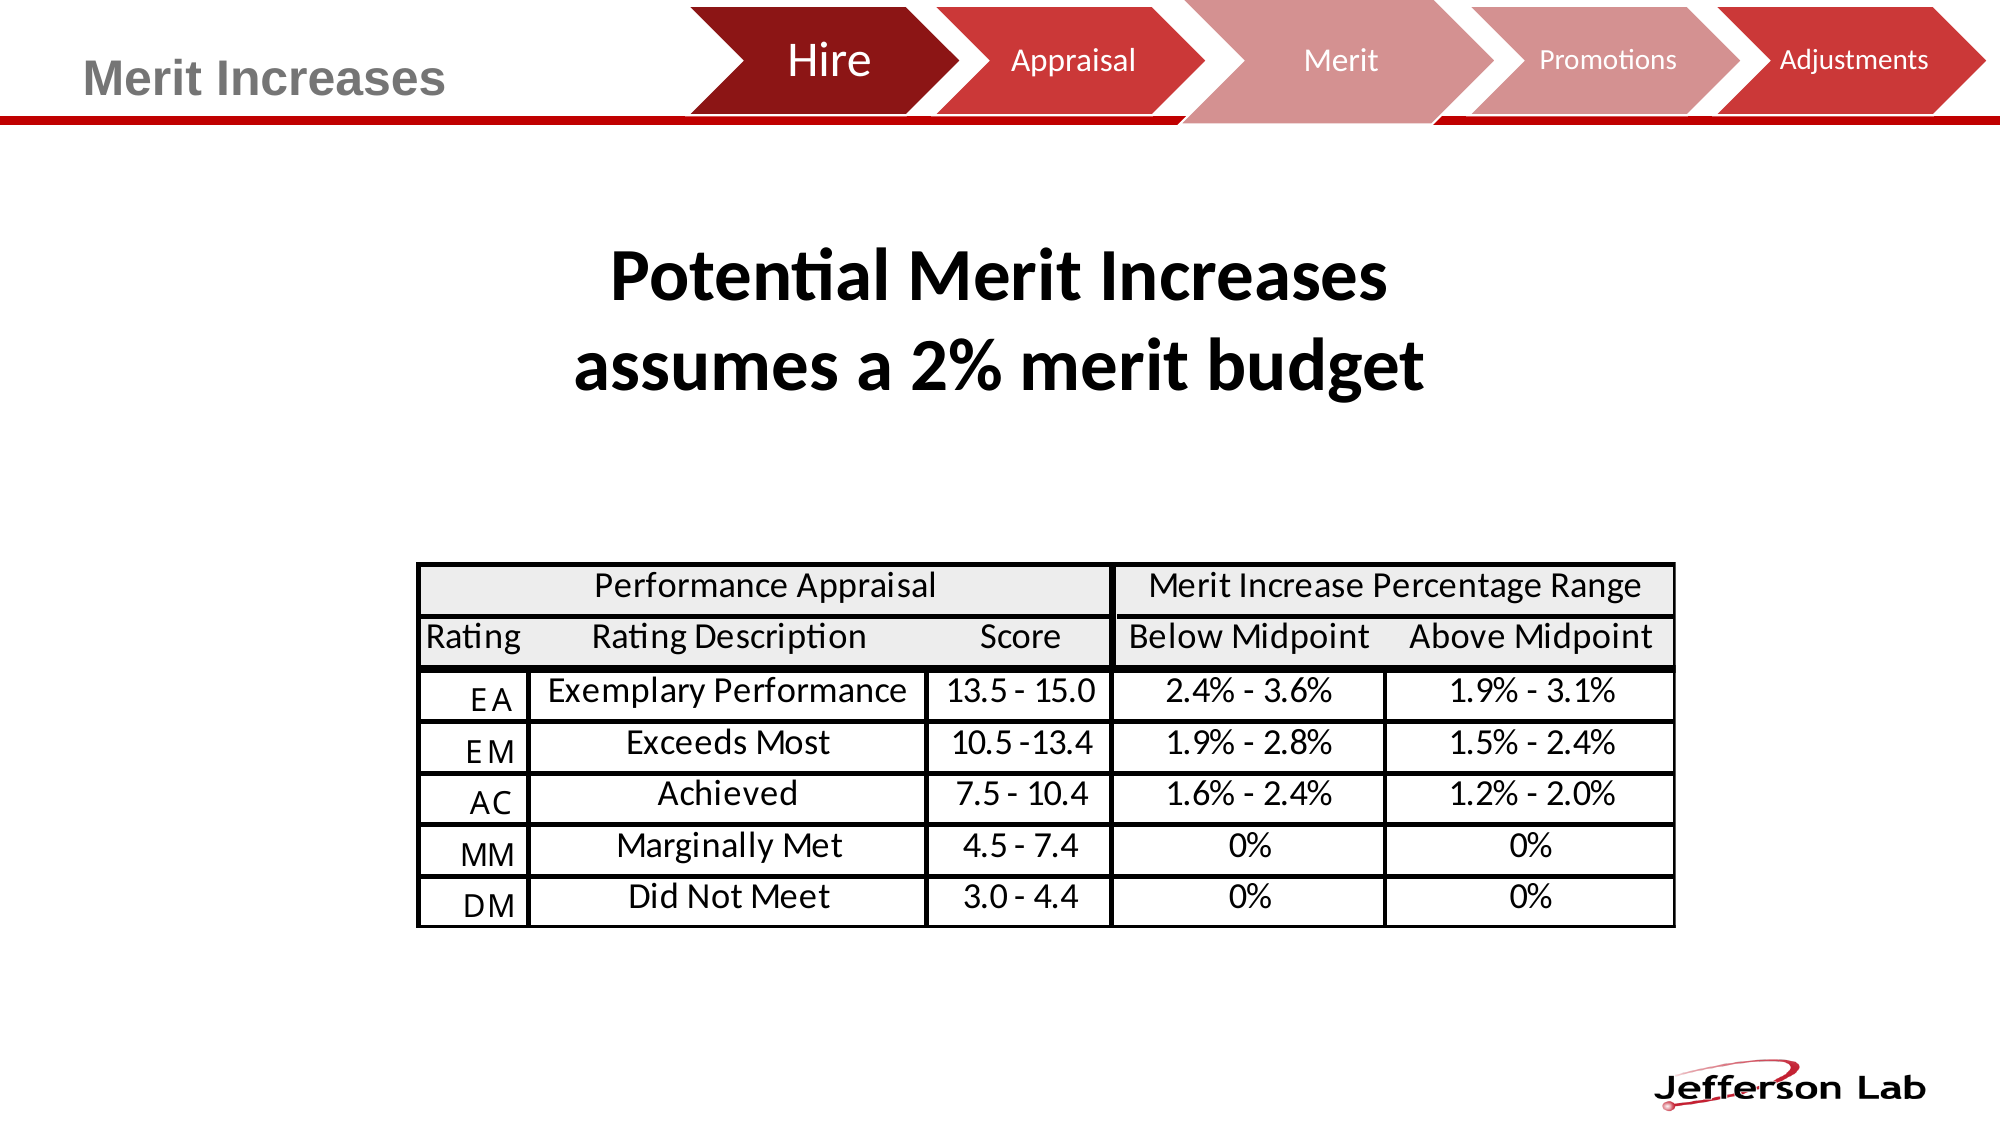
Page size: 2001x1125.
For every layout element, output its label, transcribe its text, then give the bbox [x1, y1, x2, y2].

picture [416, 562, 1678, 931]
text_box Potential Merit Increases assumes a 2% merit budget [0, 218, 2000, 413]
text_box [687, 0, 1988, 182]
title Merit Increases [67, 39, 687, 120]
picture [1651, 1051, 1943, 1122]
